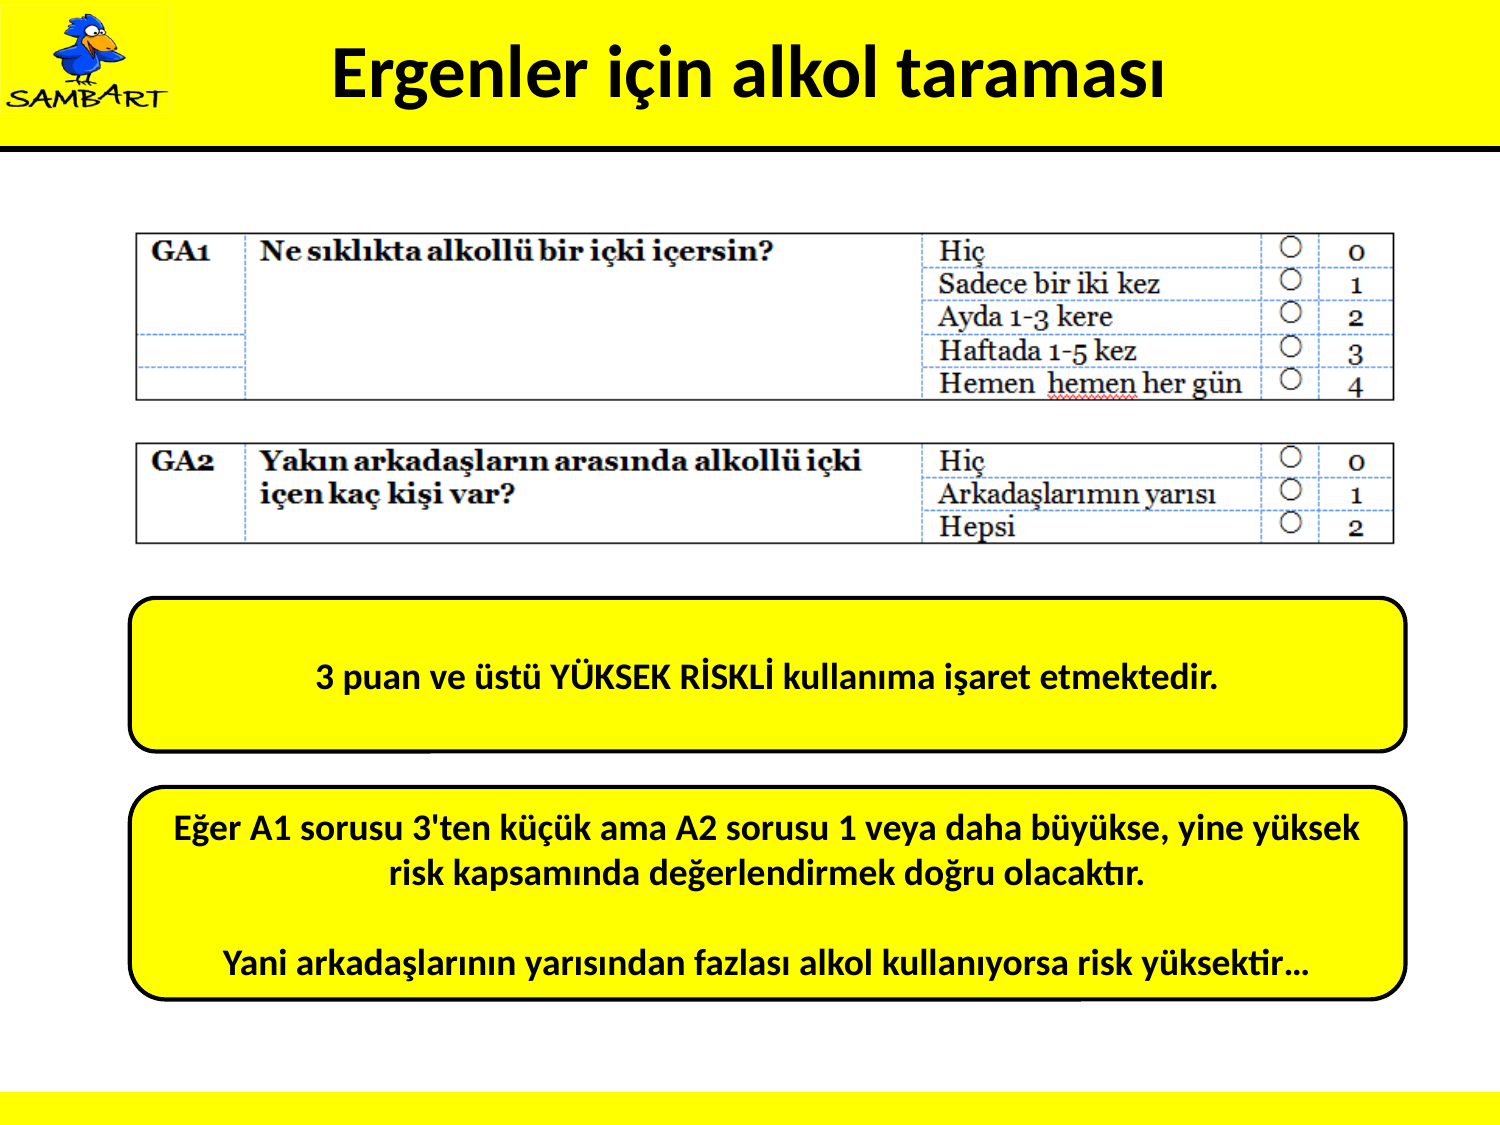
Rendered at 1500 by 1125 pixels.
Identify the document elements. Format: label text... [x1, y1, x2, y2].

title Ergenler için alkol taraması [74, 0, 1426, 162]
text_box 3 puan ve üstü YÜKSEK RİSKLİ kullanıma işaret etmektedir. [127, 595, 1408, 754]
picture [114, 207, 1421, 563]
picture [0, 5, 74, 114]
text_box Eğer A1 sorusu 3'ten küçük ama A2 sorusu 1 veya daha büyükse, yine yüksek risk kapsamında değerlendirmek doğru olacaktır. Yani arkadaşlarının yarısından fazlası alkol kullanıyorsa risk yüksektir… [127, 784, 1408, 1002]
